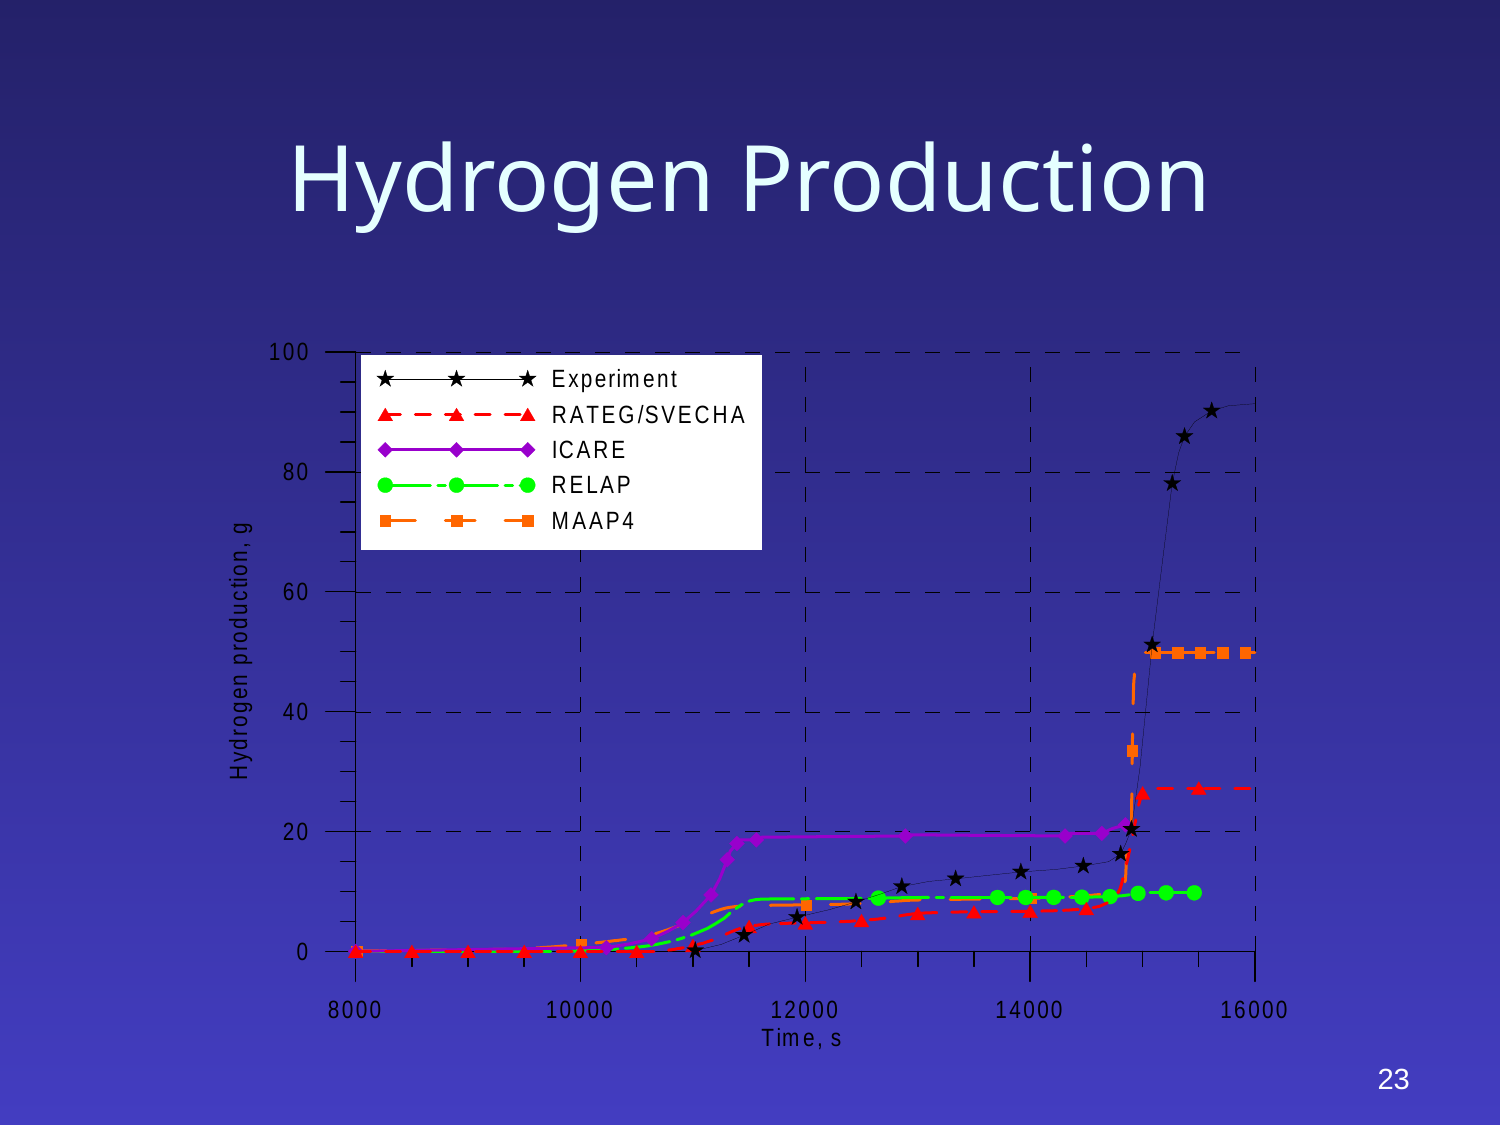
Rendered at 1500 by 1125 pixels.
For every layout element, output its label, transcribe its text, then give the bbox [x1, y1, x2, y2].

picture [224, 337, 1290, 1053]
slide_number 23 [1074, 1024, 1425, 1103]
title Hydrogen Production [75, 62, 1425, 288]
